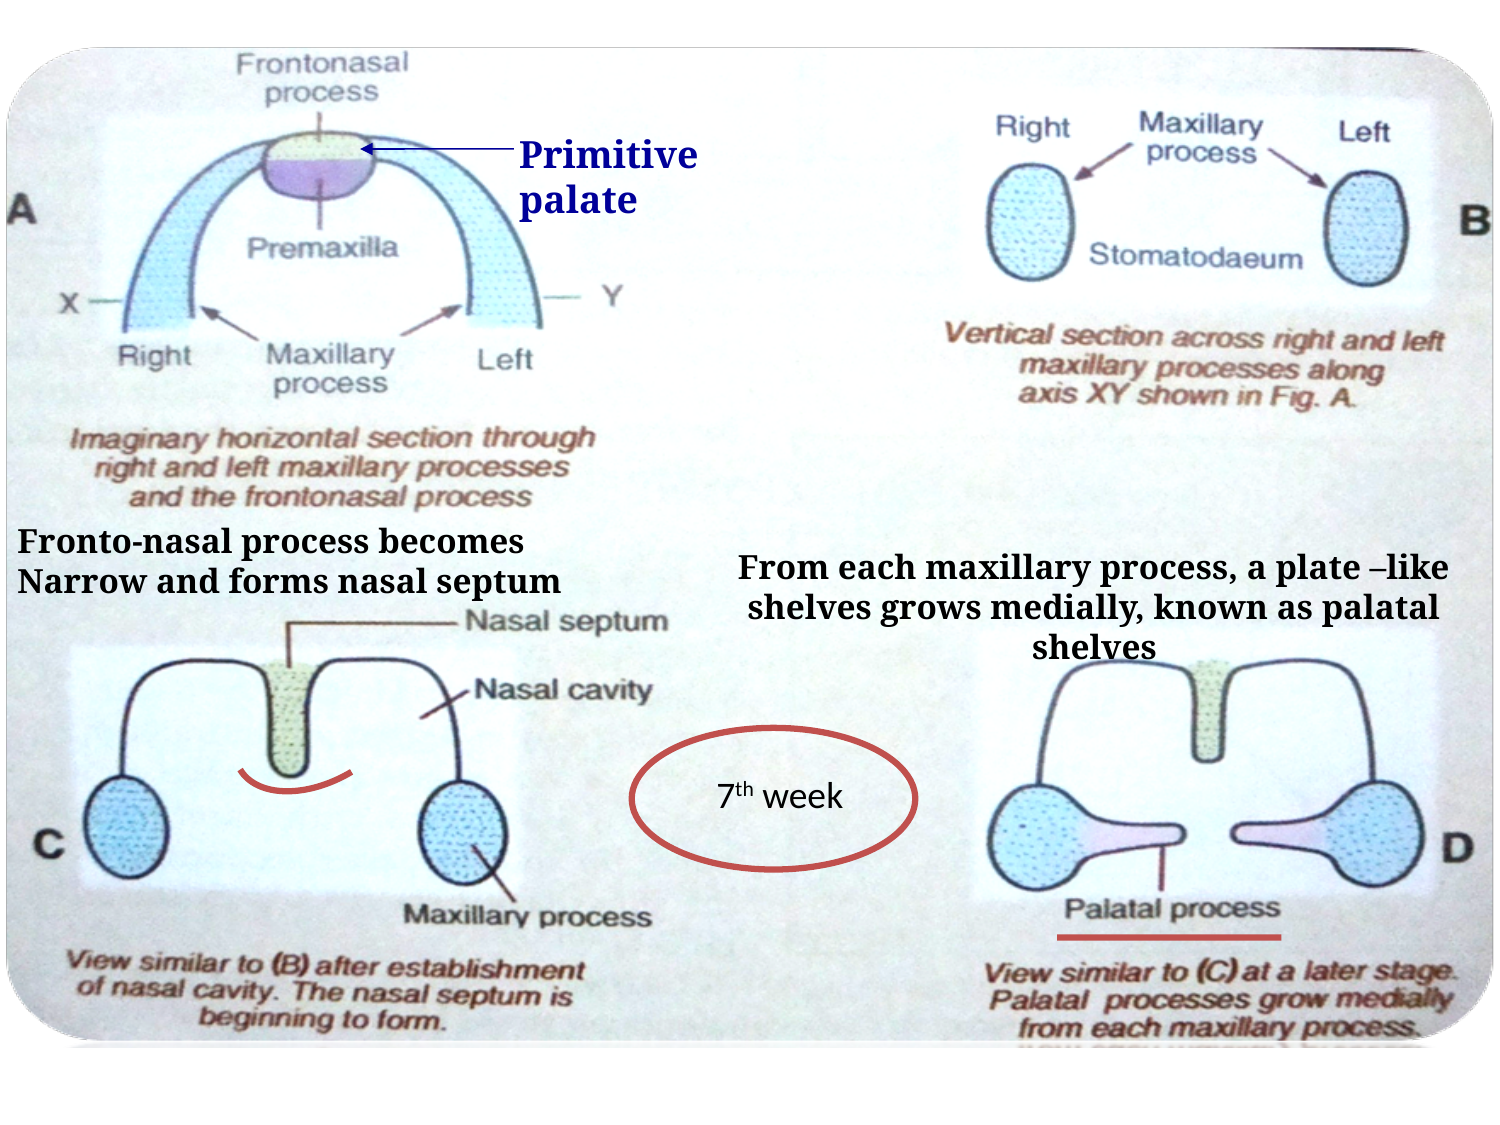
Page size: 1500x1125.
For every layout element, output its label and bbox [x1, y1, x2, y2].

list [0, 46, 1500, 1048]
